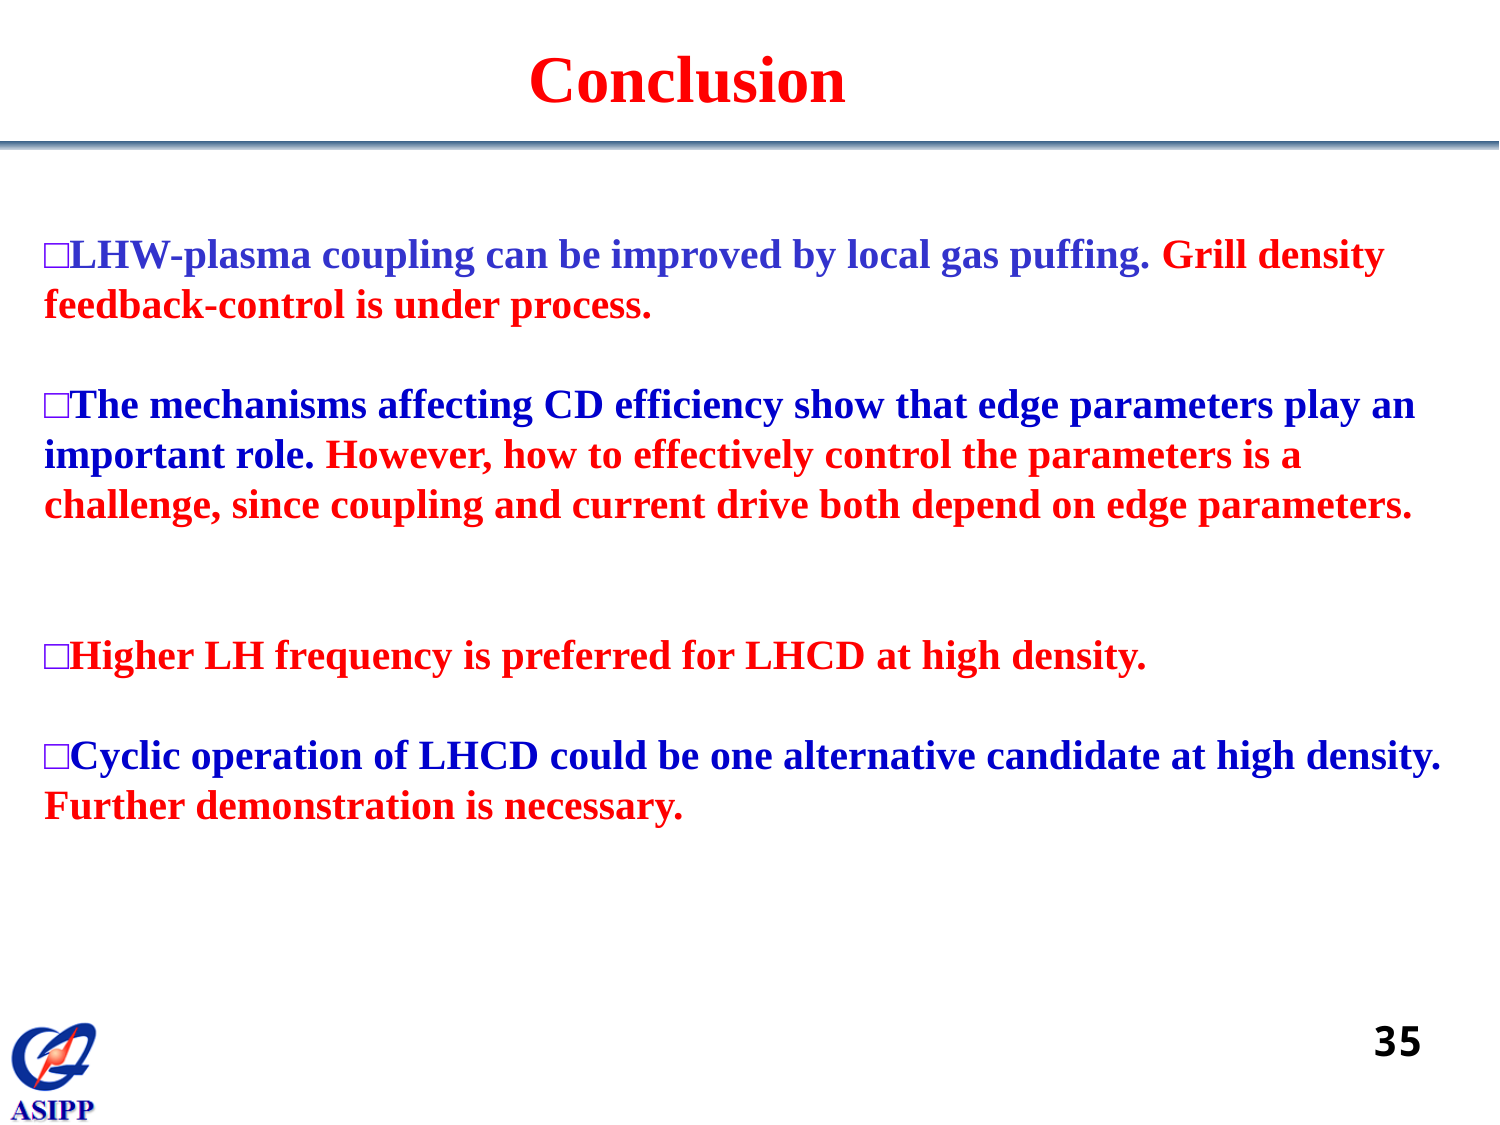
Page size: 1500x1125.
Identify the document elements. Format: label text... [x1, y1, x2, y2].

picture [5, 1018, 101, 1125]
title Conclusion [339, 35, 1036, 118]
text_box 35 [1124, 1007, 1438, 1083]
text_box □LHW-plasma coupling can be improved by local gas puffing. Grill density feedback-control is under process. □The mechanisms affecting CD efficiency show that edge parameters play an important role. However, how to effectively control the parameters is a challenge, since coupling and current drive both depend on edge parameters. □Higher LH frequency is preferred for LHCD at high density. □Cyclic operation of LHCD could be one alternative candidate at high density. Further demonstration is necessary. [29, 219, 1471, 835]
